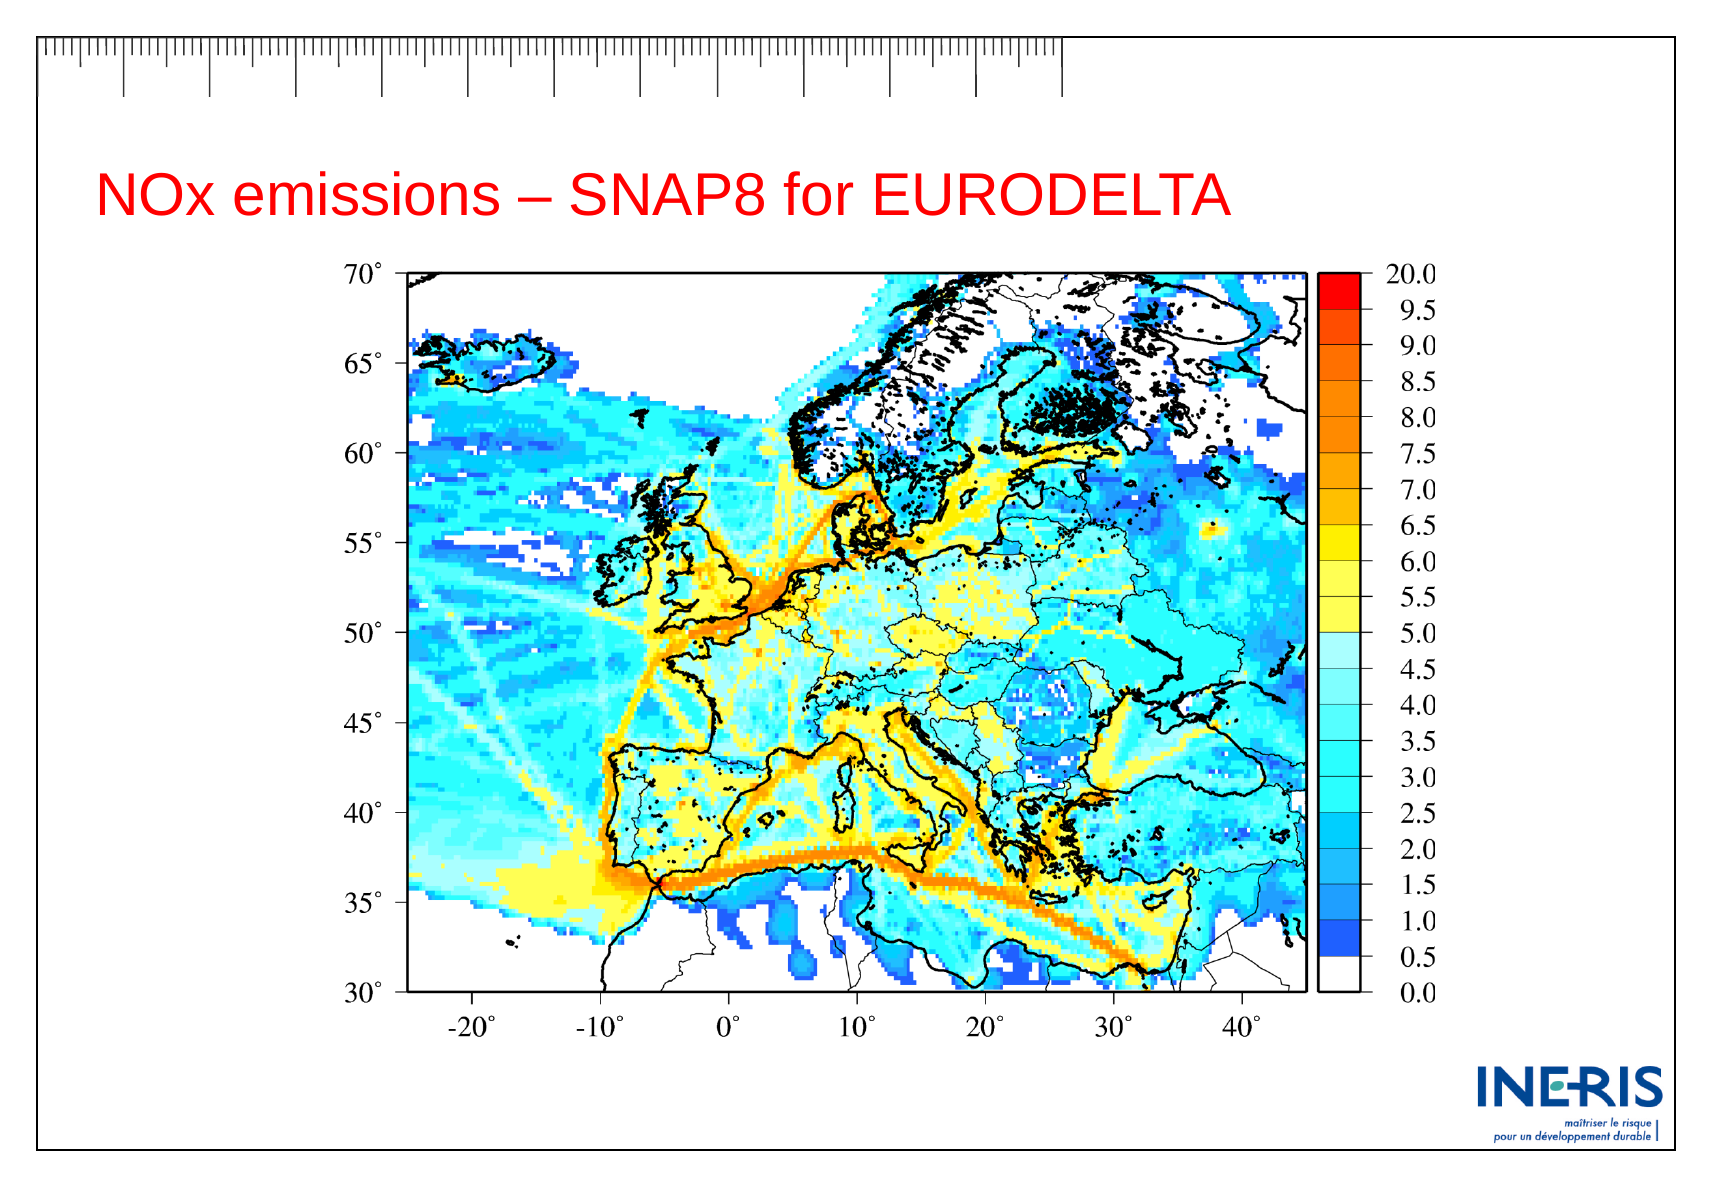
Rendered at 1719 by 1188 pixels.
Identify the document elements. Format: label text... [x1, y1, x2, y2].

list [344, 262, 1435, 1038]
picture [1468, 1062, 1668, 1148]
title NOx emissions – SNAP8 for EURODELTA [78, 144, 1643, 238]
